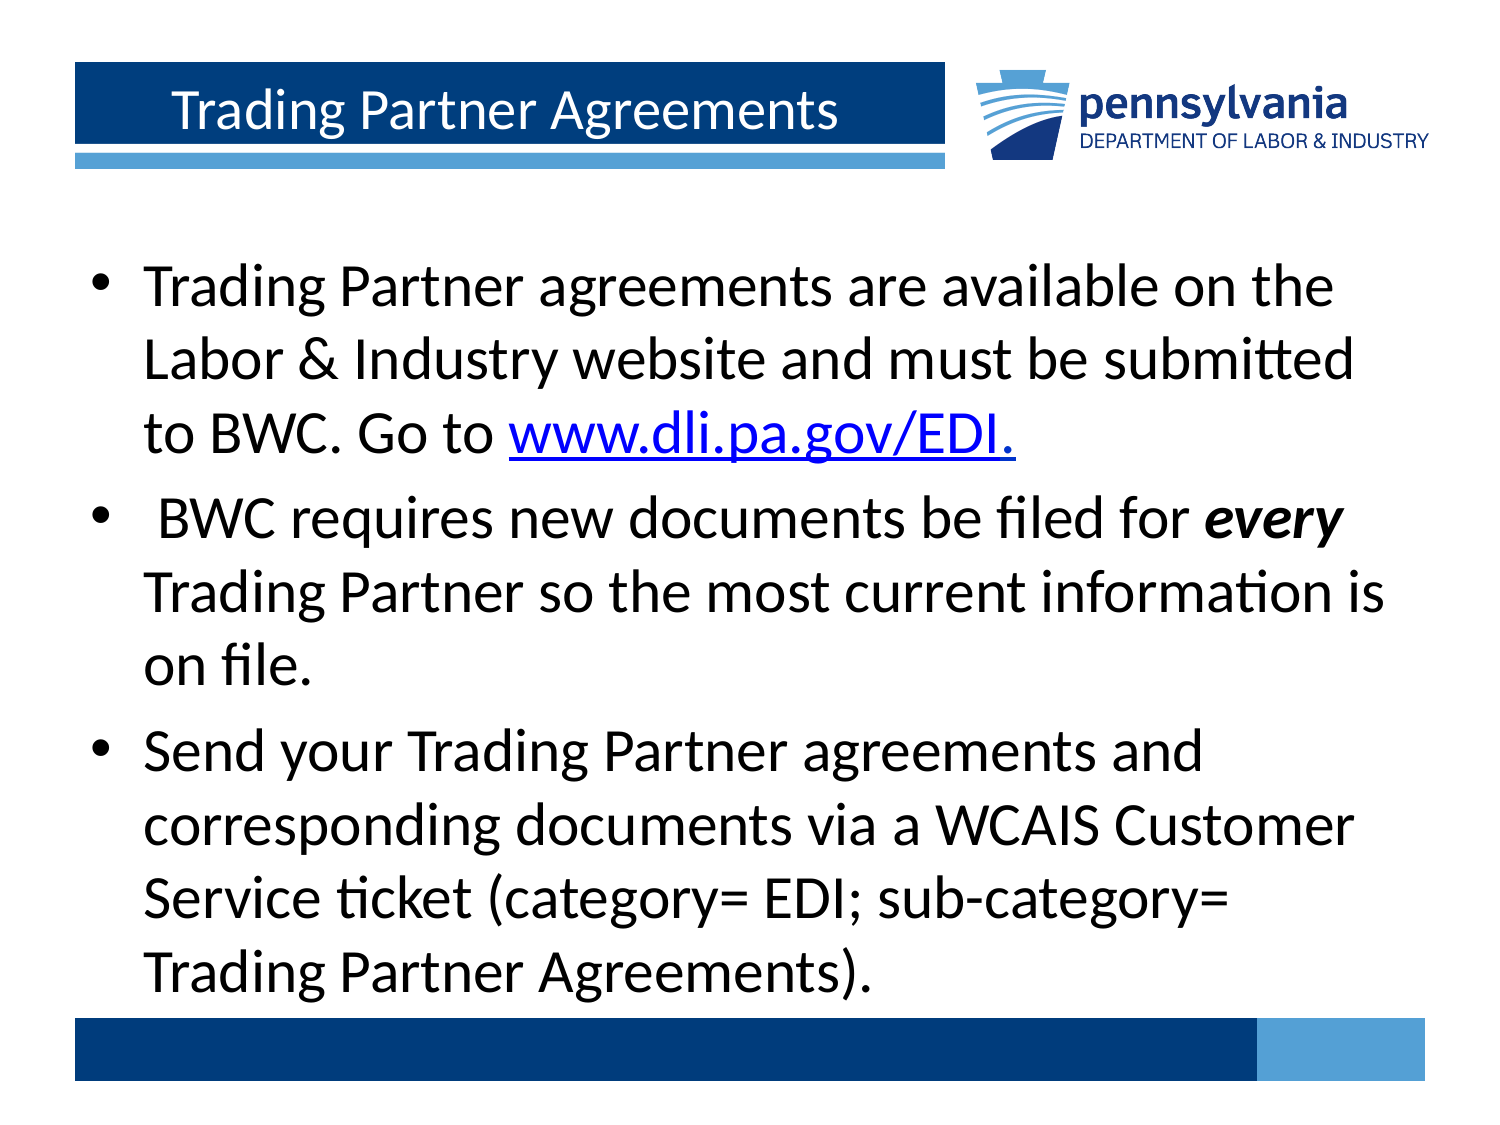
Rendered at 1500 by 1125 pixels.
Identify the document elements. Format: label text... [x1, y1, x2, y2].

text_box Trading Partner Agreements [62, 62, 72, 150]
list Trading Partner agreements are available on the Labor & Industry website and must be submitted to BWC. Go to www.dli.pa.gov/EDI. BWC requires new documents be filed for every Trading Partner so the most current information is on file. Send your Trading Partner agreements and corresponding documents via a WCAIS Customer Service ticket (category= EDI; sub-category= Trading Partner Agreements). [75, 237, 1425, 1013]
picture [74, 62, 1430, 170]
picture [74, 1017, 1426, 1081]
